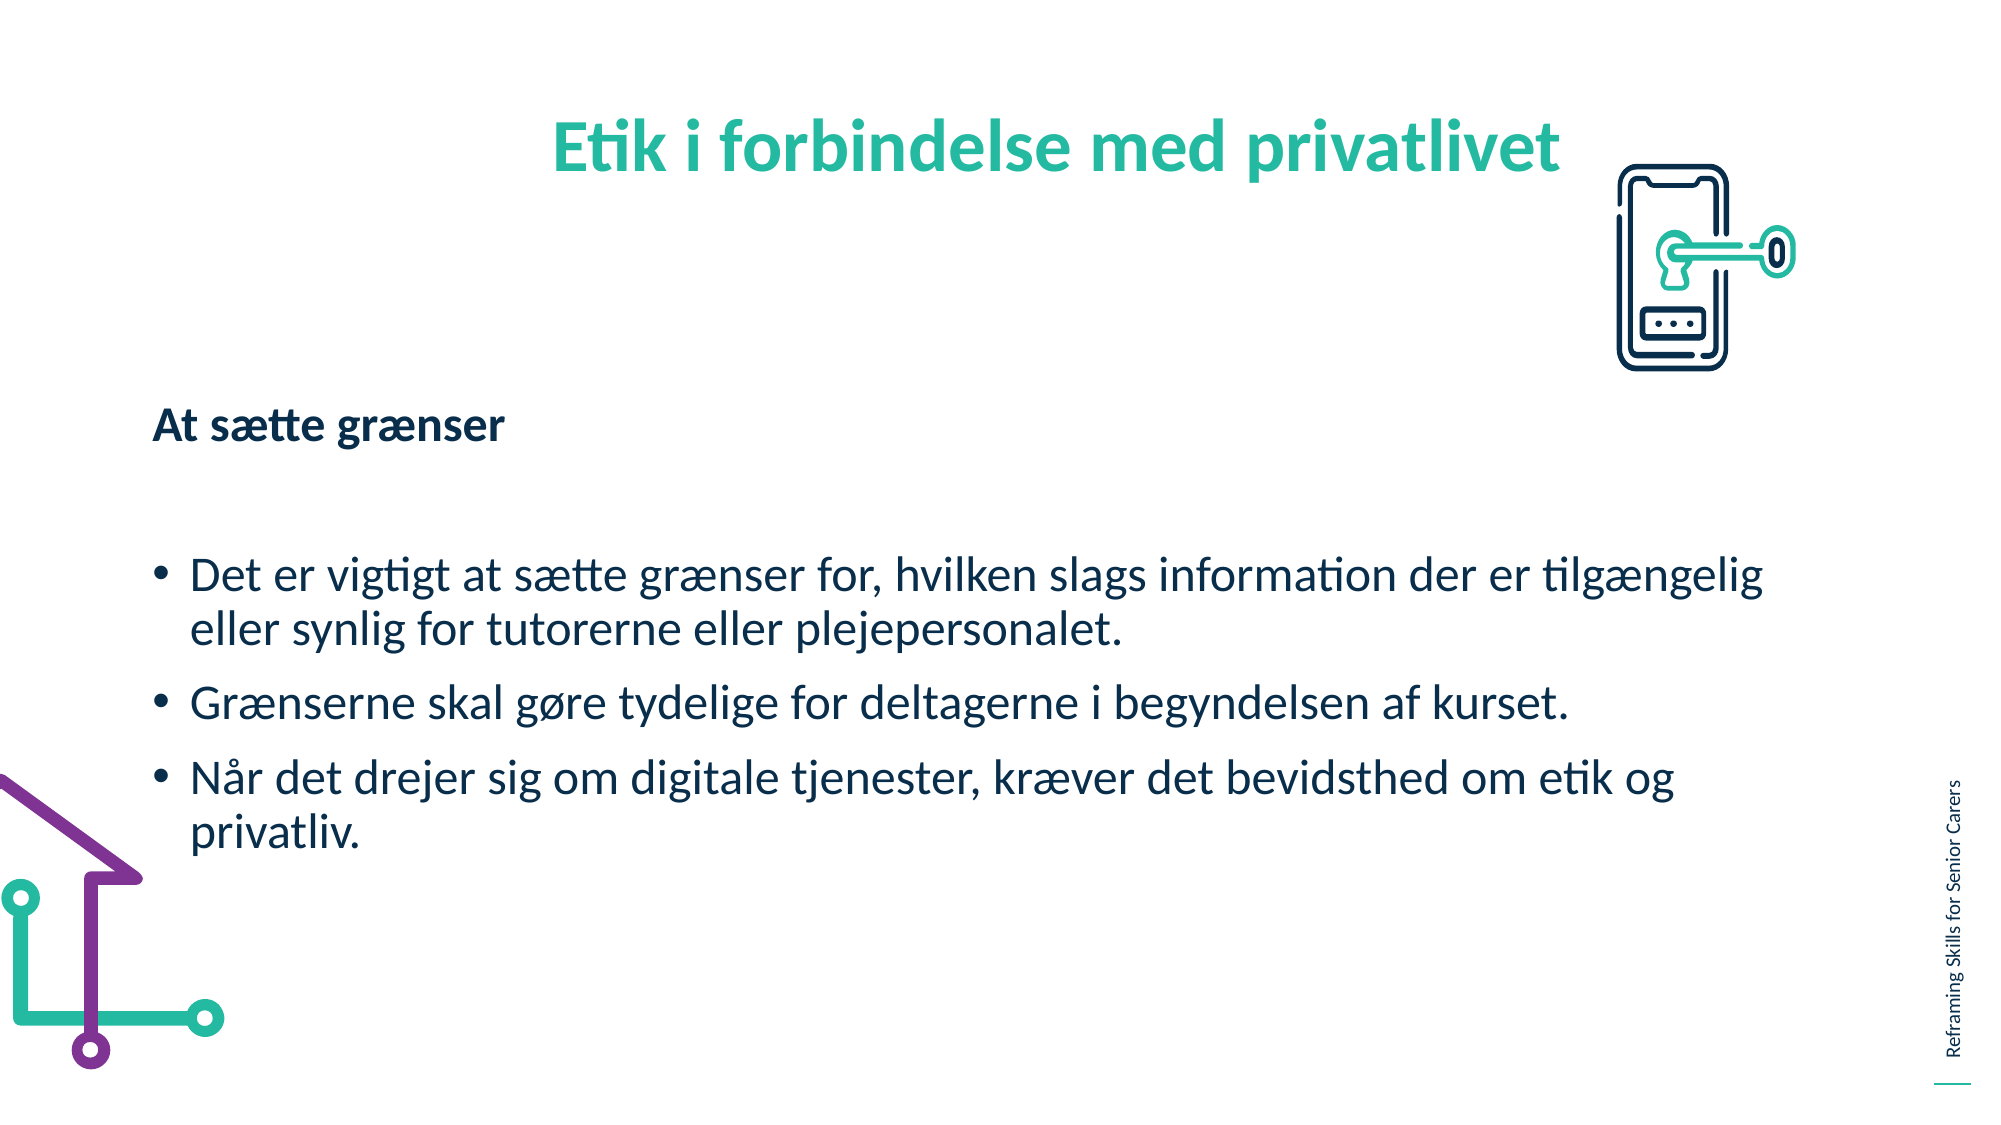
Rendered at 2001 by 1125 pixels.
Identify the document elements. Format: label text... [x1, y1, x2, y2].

text_box At sætte grænser Det er vigtigt at sætte grænser for, hvilken slags information der er tilgængelig eller synlig for tutorerne eller plejepersonalet. Grænserne skal gøre tydelige for deltagerne i begyndelsen af kurset. Når det drejer sig om digitale tjenester, kræver det bevidsthed om etik og privatliv. [137, 298, 1869, 1012]
list Etik i forbindelse med privatlivet [246, 99, 1869, 267]
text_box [1616, 163, 1796, 372]
